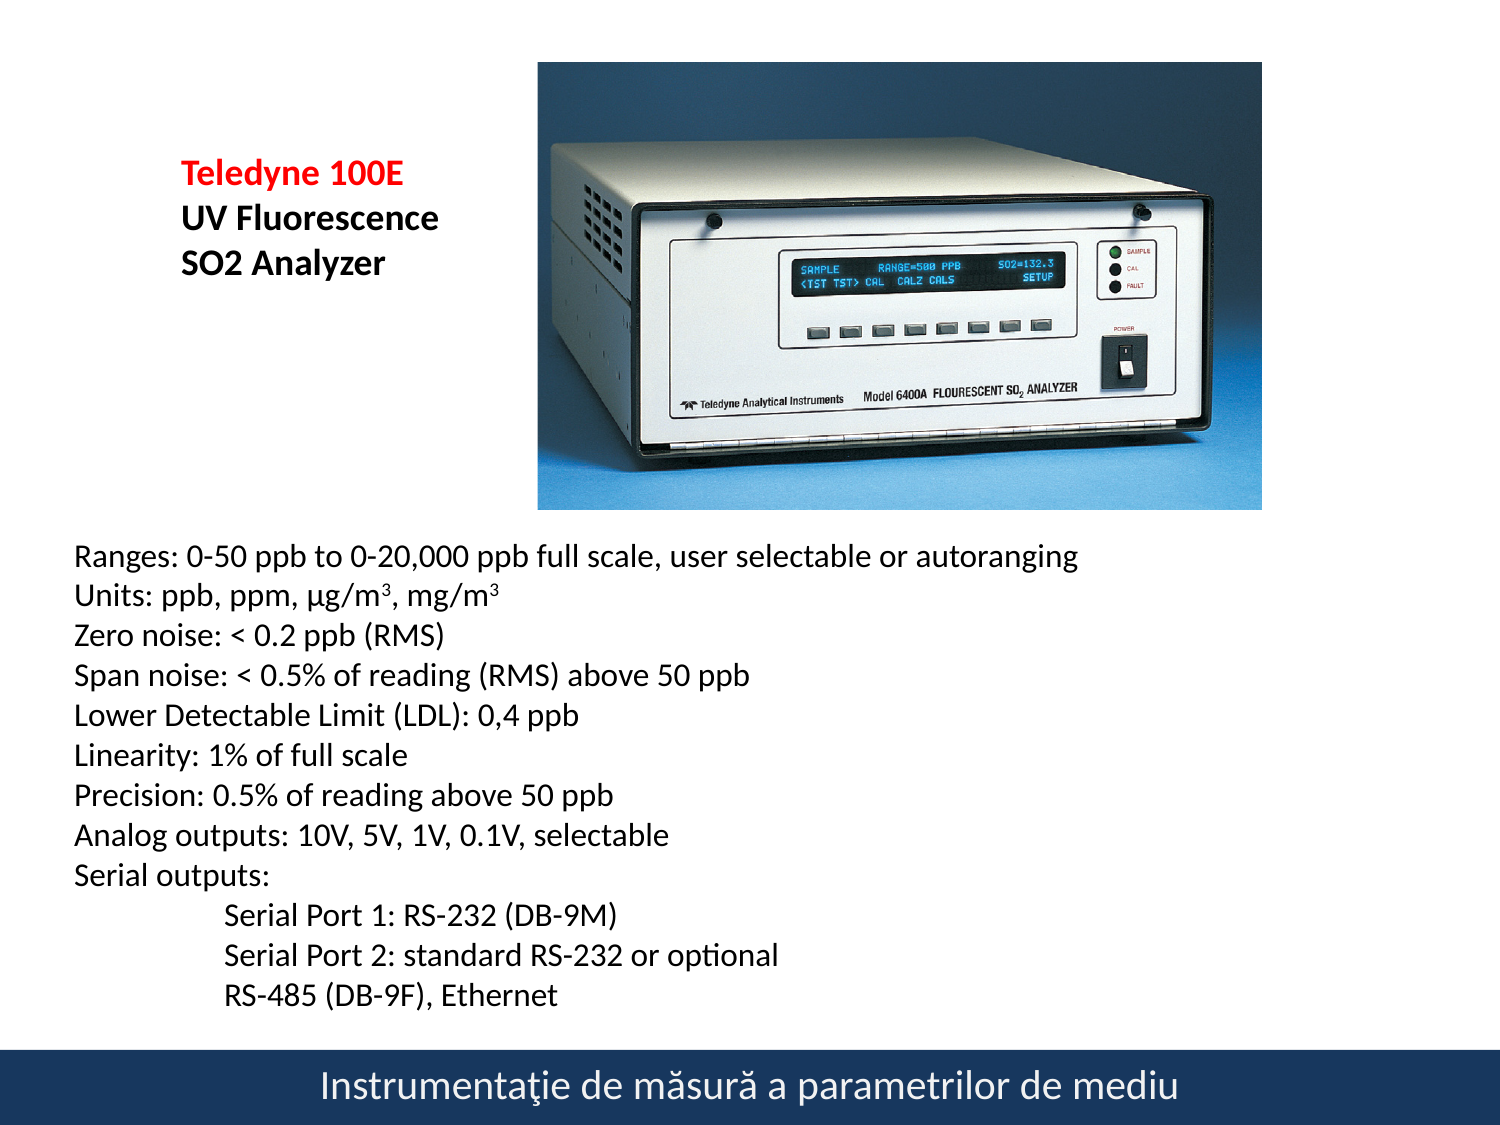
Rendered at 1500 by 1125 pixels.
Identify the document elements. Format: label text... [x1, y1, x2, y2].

text_box Ranges: 0-50 ppb to 0-20,000 ppb full scale, user selectable or autoranging Units: ppb, ppm, µg/m3, mg/m3 Zero noise: < 0.2 ppb (RMS) Span noise: < 0.5% of reading (RMS) above 50 ppb Lower Detectable Limit (LDL): 0,4 ppb Linearity: 1% of full scale Precision: 0.5% of reading above 50 ppb Analog outputs: 10V, 5V, 1V, 0.1V, selectable Serial outputs: Serial Port 1: RS-232 (DB-9M) Serial Port 2: standard RS-232 or optional RS-485 (DB-9F), Ethernet [59, 526, 1095, 1021]
picture [537, 62, 1263, 510]
text_box Instrumentaţie de măsură a parametrilor de mediu [0, 1049, 1500, 1125]
text_box Teledyne 100E UV Fluorescence SO2 Analyzer [166, 140, 455, 290]
